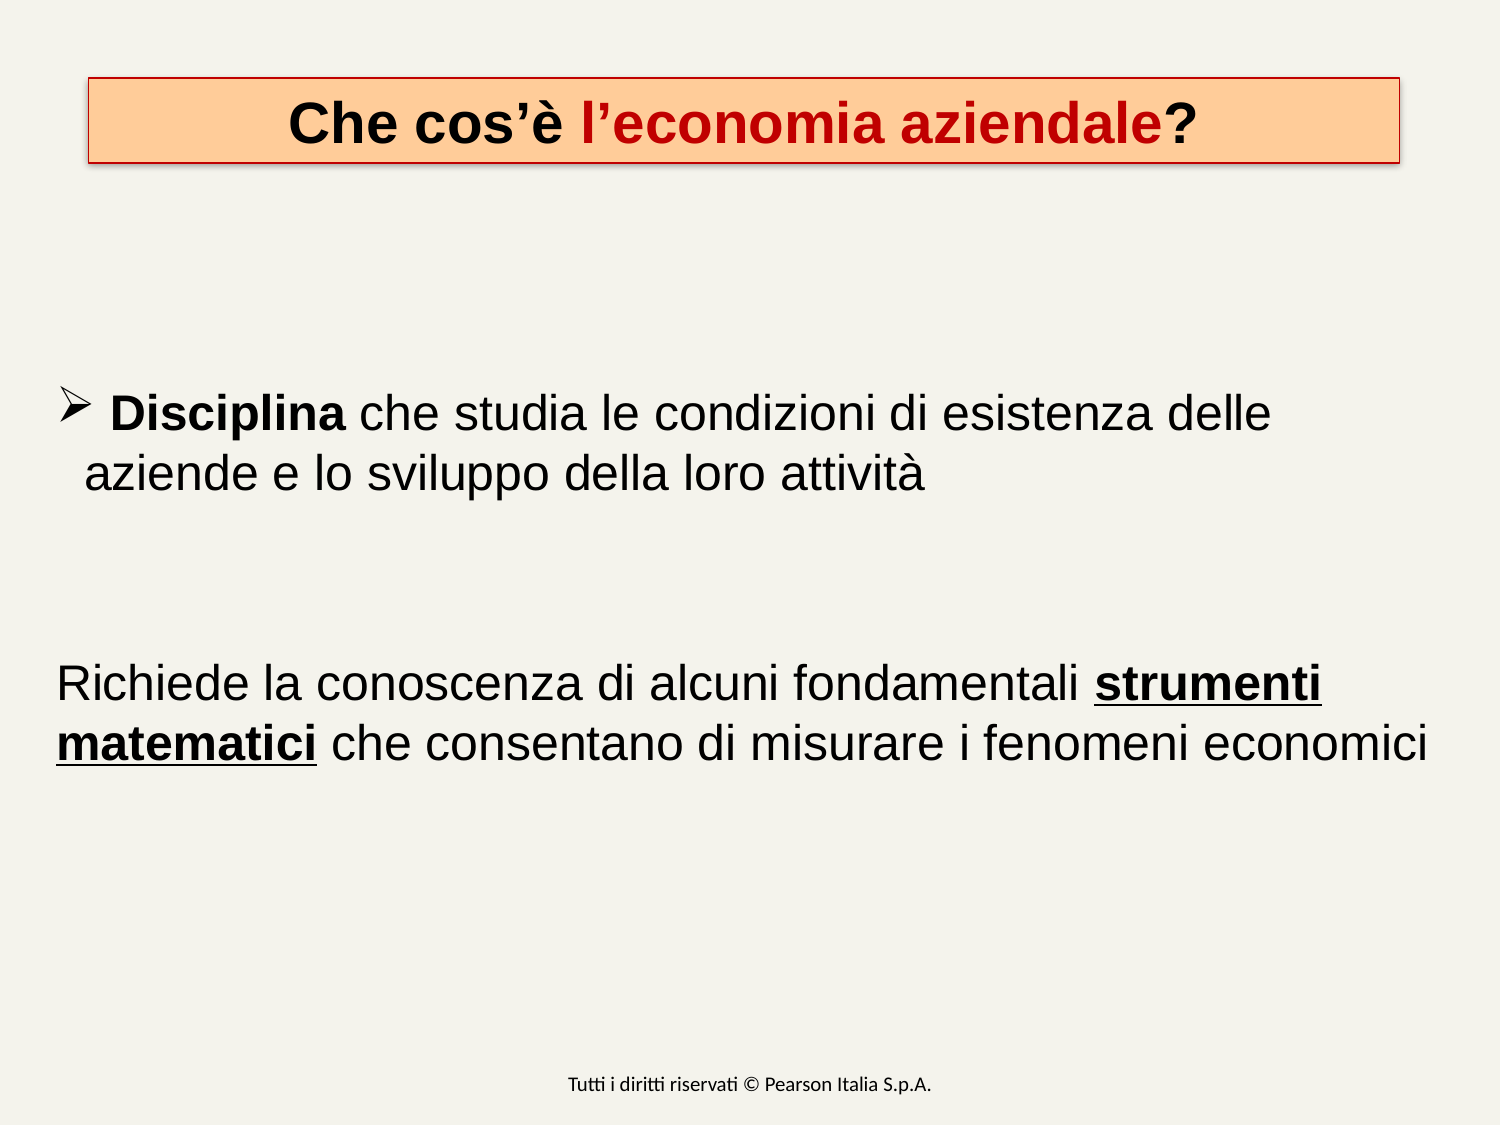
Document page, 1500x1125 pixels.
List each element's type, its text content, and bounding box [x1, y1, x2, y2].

text_box Che cos’è l’economia aziendale? [88, 77, 1400, 164]
text_box Tutti i diritti riservati © Pearson Italia S.p.A. [0, 1062, 1500, 1103]
text_box Disciplina che studia le condizioni di esistenza delle aziende e lo sviluppo della loro attività Richiede la conoscenza di alcuni fondamentali strumenti matematici che consentano di misurare i fenomeni economici [41, 373, 1459, 953]
